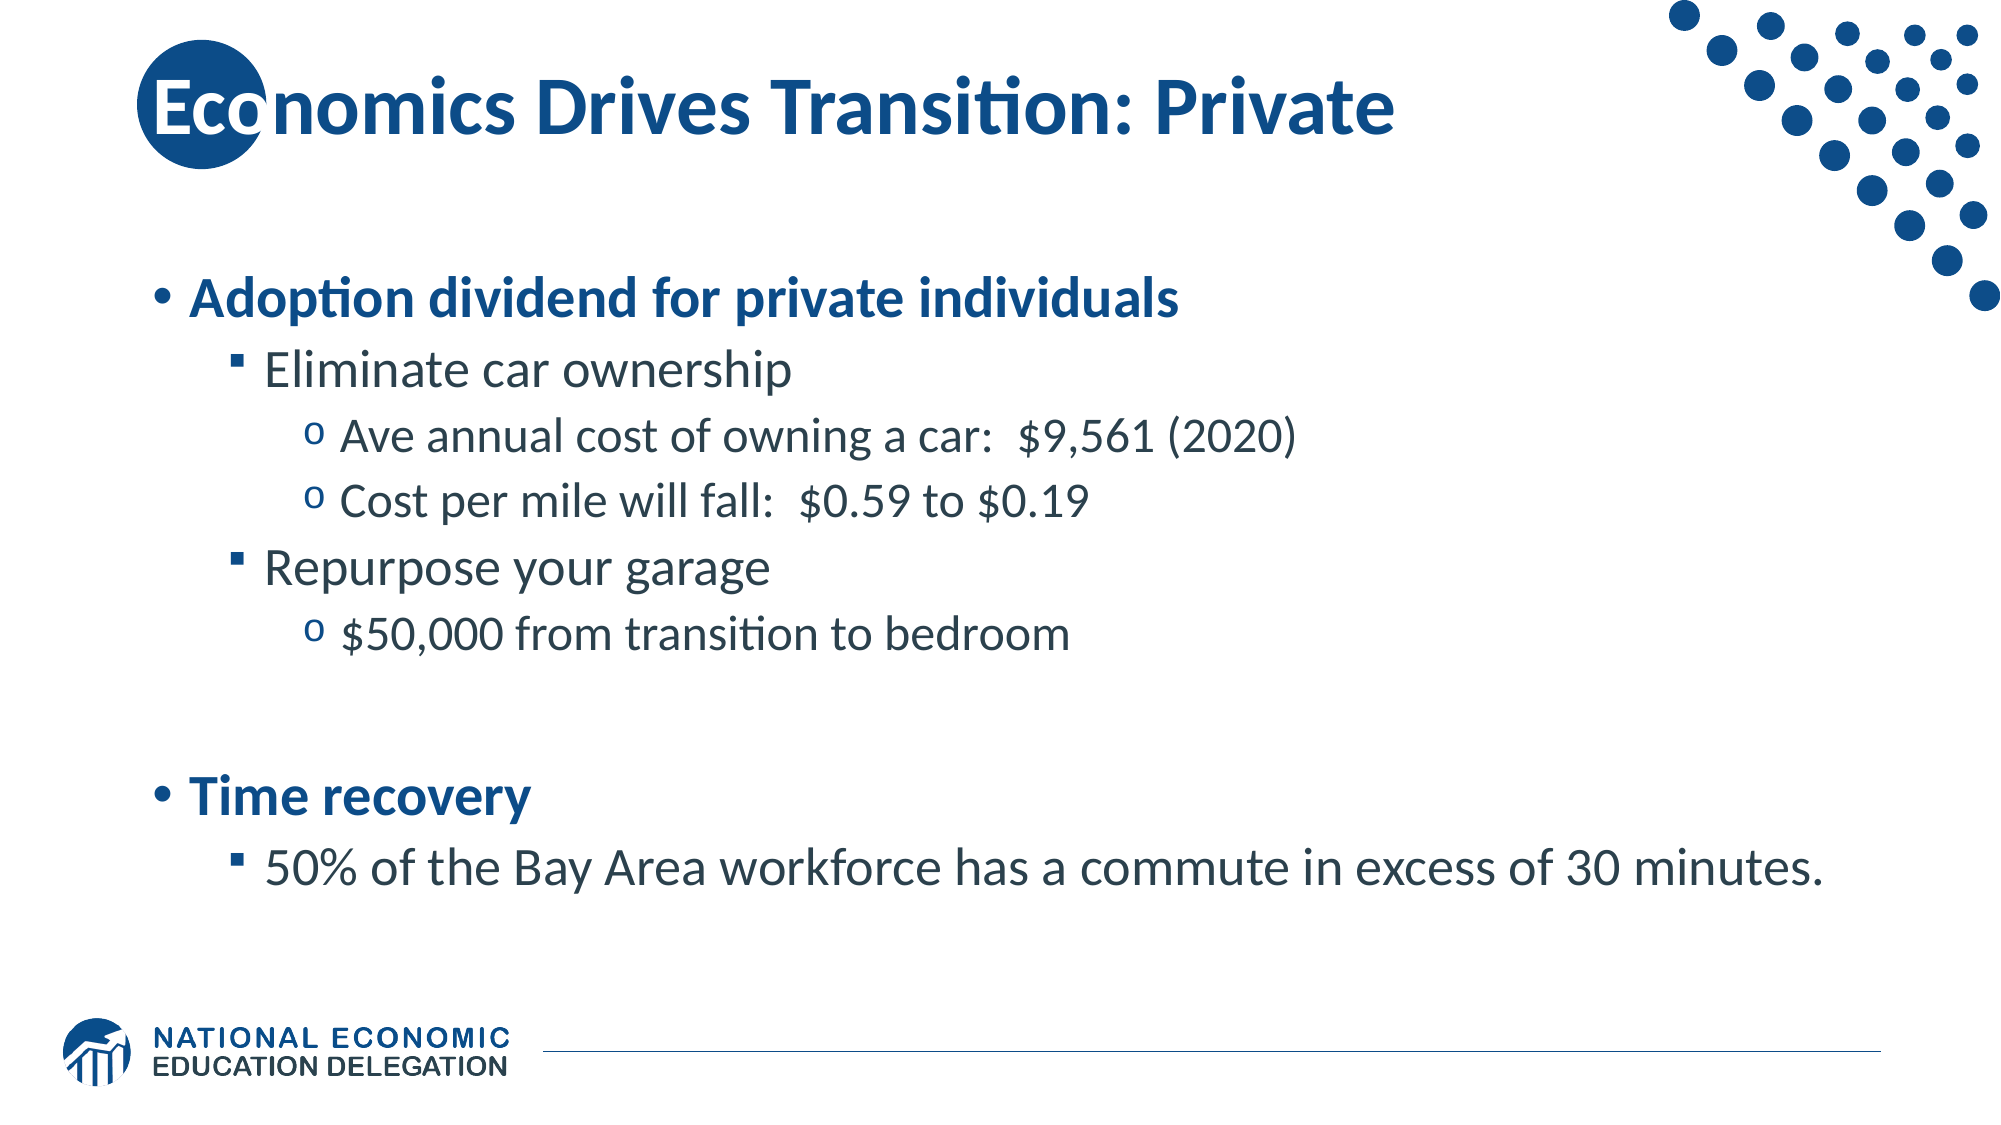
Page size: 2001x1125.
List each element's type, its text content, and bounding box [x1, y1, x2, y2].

title Economics Drives Transition: Private [137, 35, 1863, 253]
list Adoption dividend for private individuals Eliminate car ownership Ave annual cost of owning a car: $9,561 (2020) Cost per mile will fall: $0.59 to $0.19 Repurpose your garage $50,000 from transition to bedroom Time recovery 50% of the Bay Area workforce has a commute in excess of 30 minutes. [137, 257, 1863, 972]
picture [55, 1013, 520, 1091]
